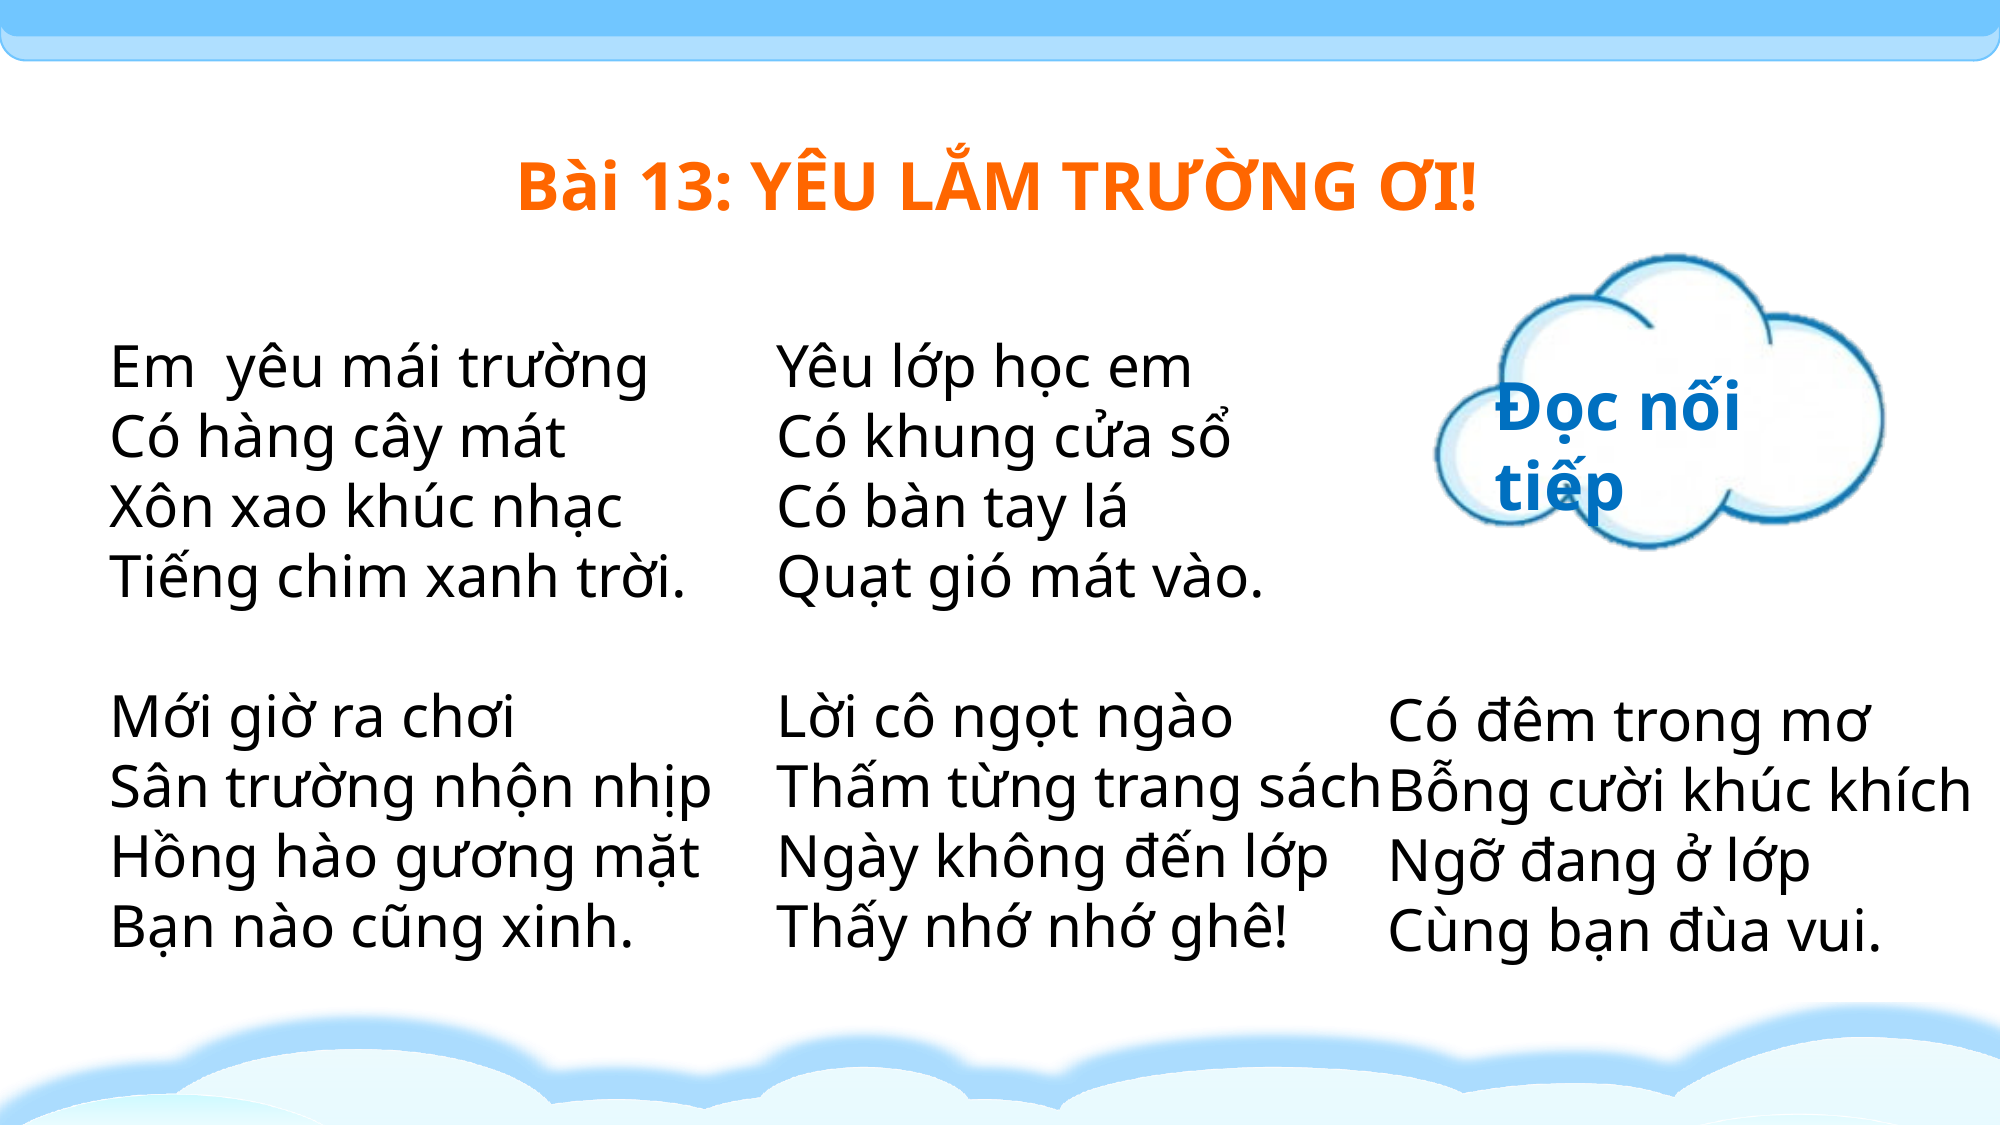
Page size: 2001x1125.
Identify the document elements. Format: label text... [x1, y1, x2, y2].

text_box Bài 13: YÊU LẮM TRƯỜNG ƠI! [452, 134, 1544, 234]
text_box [1408, 238, 1956, 557]
picture [0, 1002, 2000, 1125]
text_box Em yêu mái trường Có hàng cây mát Xôn xao khúc nhạc Tiếng chim xanh trời. Mới giờ ra chơi Sân trường nhộn nhịp Hồng hào gương mặt Bạn nào cũng xinh. [89, 319, 742, 970]
text_box Có đêm trong mơ Bỗng cười khúc khích Ngỡ đang ở lớp Cùng bạn đùa vui. [1367, 672, 2000, 973]
text_box Yêu lớp học em Có khung cửa sổ Có bàn tay lá Quạt gió mát vào. Lời cô ngọt ngào Thấm từng trang sách Ngày không đến lớp Thấy nhớ nhớ ghê! [756, 319, 1410, 970]
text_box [0, 0, 2000, 61]
